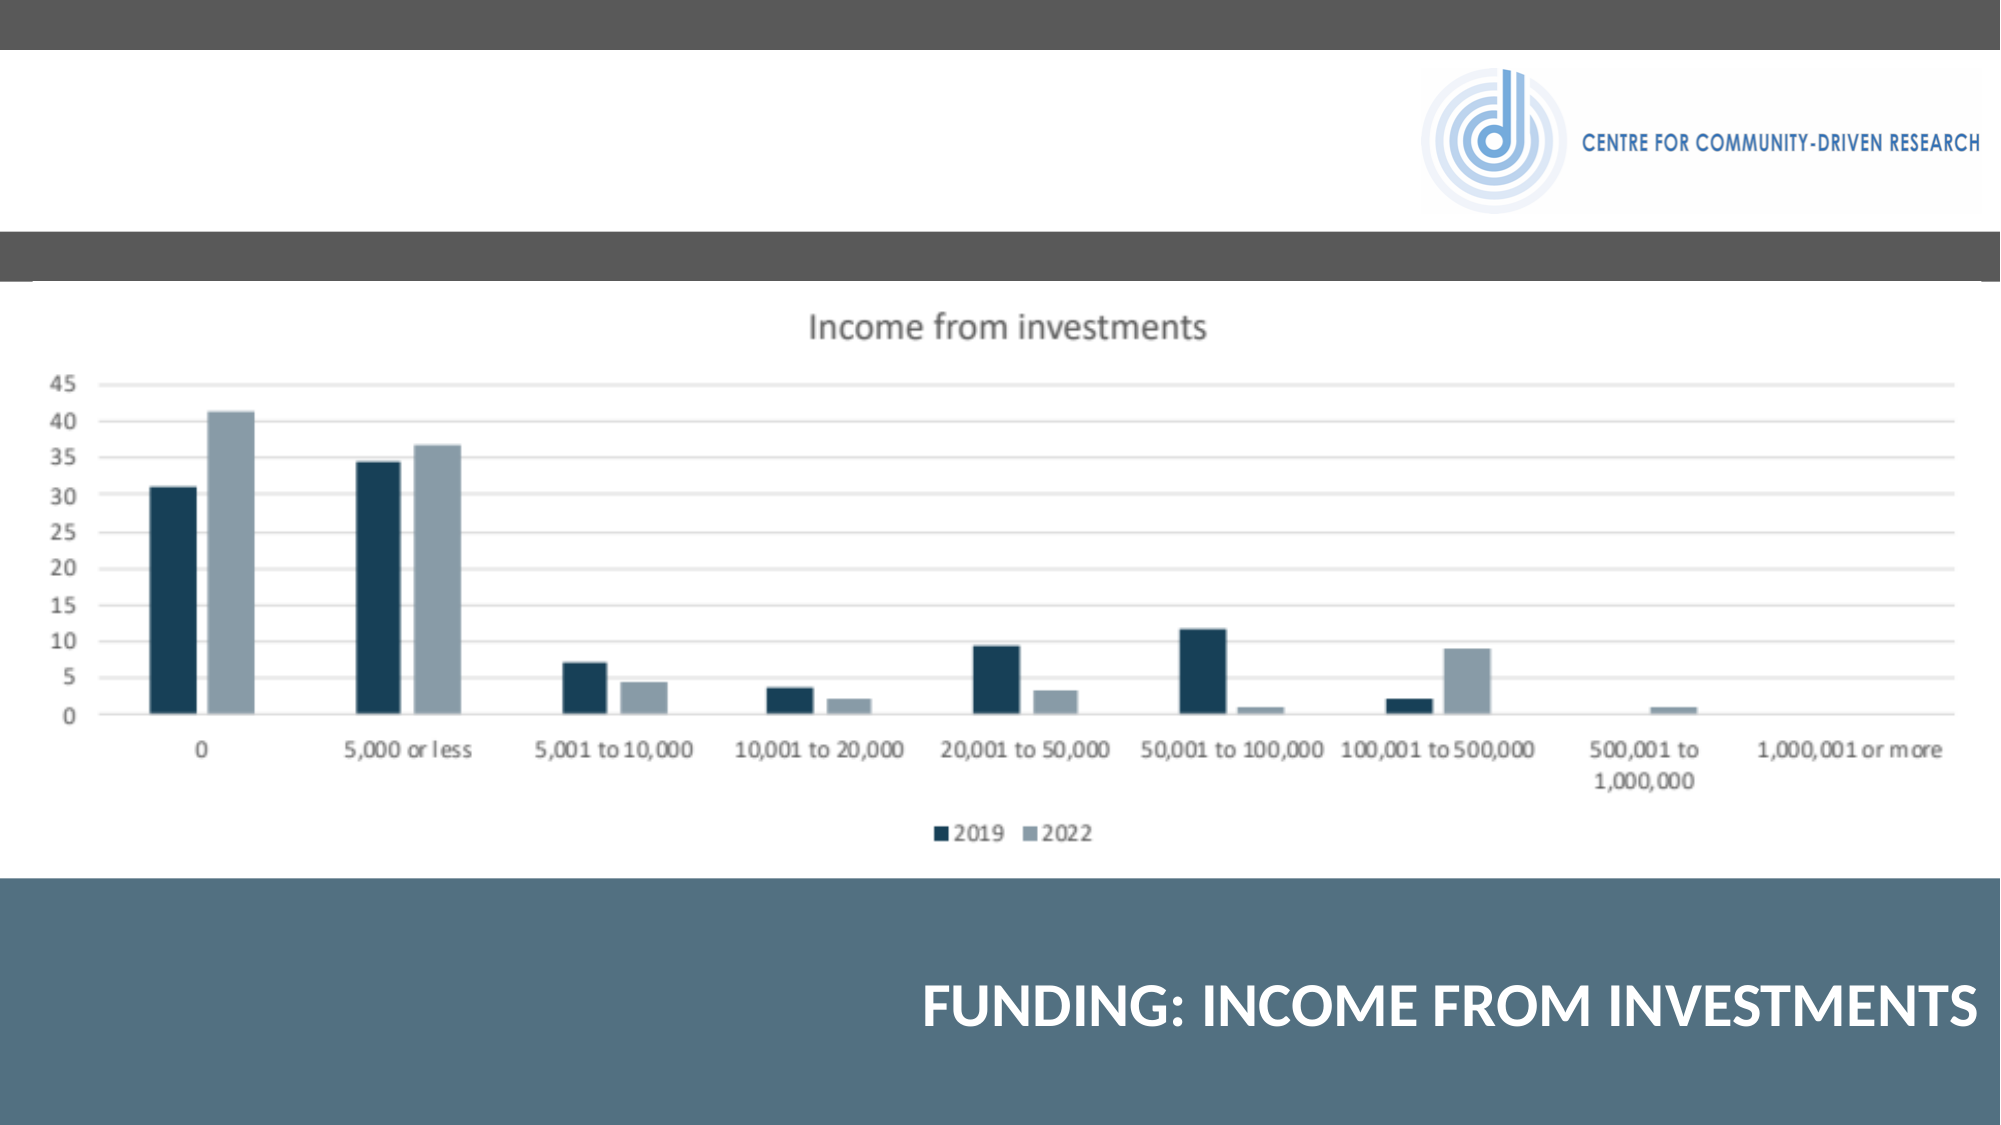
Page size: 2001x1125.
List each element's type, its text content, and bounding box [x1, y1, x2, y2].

text_box [0, 233, 2000, 283]
text_box FUNDING: INCOME FROM INVESTMENTS [0, 877, 2000, 1125]
picture [32, 281, 1982, 873]
picture [1421, 68, 1982, 214]
text_box [0, 49, 2000, 233]
text_box [0, 0, 2000, 49]
